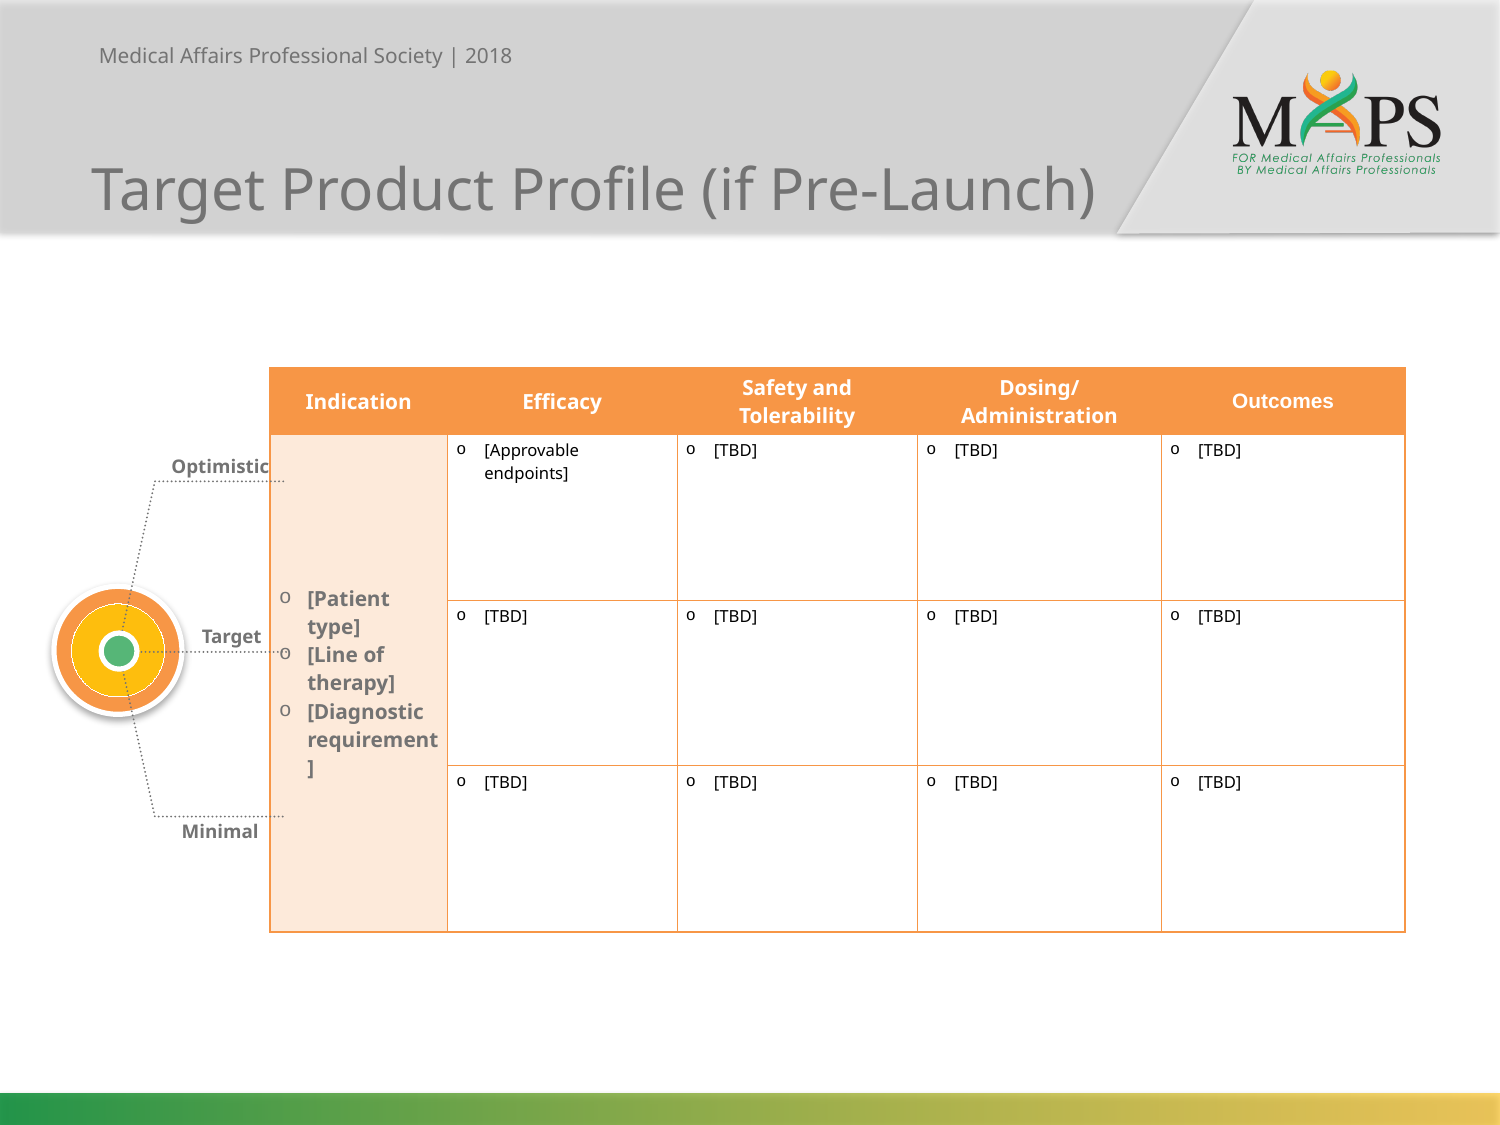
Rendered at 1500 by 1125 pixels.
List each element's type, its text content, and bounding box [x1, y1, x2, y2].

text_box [53, 586, 183, 715]
table_cell [TBD] [918, 435, 1161, 600]
table_header Indication [271, 369, 447, 434]
table_cell [TBD] [678, 601, 917, 765]
table_header Efficacy [448, 369, 677, 434]
text_box [132, 481, 284, 813]
table_header Safety and Tolerability [678, 369, 917, 434]
table_header Dosing/ Administration [918, 369, 1161, 434]
table_cell [TBD] [448, 766, 677, 931]
table_cell [TBD] [678, 766, 917, 931]
table_header Outcomes [1162, 369, 1404, 434]
table_cell [TBD] [1162, 435, 1404, 600]
table_cell [Patient type] [Line of therapy] [Diagnostic requirement] [271, 435, 447, 931]
text_box Optimistic [154, 448, 287, 483]
table_cell [TBD] [448, 601, 677, 765]
table_cell [TBD] [1162, 601, 1404, 765]
table_cell [TBD] [1162, 766, 1404, 931]
table_cell [Approvable endpoints] [448, 435, 677, 600]
table_cell [TBD] [678, 435, 917, 600]
table_cell [TBD] [918, 766, 1161, 931]
text_box Minimal [153, 813, 287, 848]
title Target Product Profile (if Pre-Launch) [76, 0, 1202, 230]
table_cell [TBD] [918, 601, 1161, 765]
picture [1210, 56, 1453, 189]
